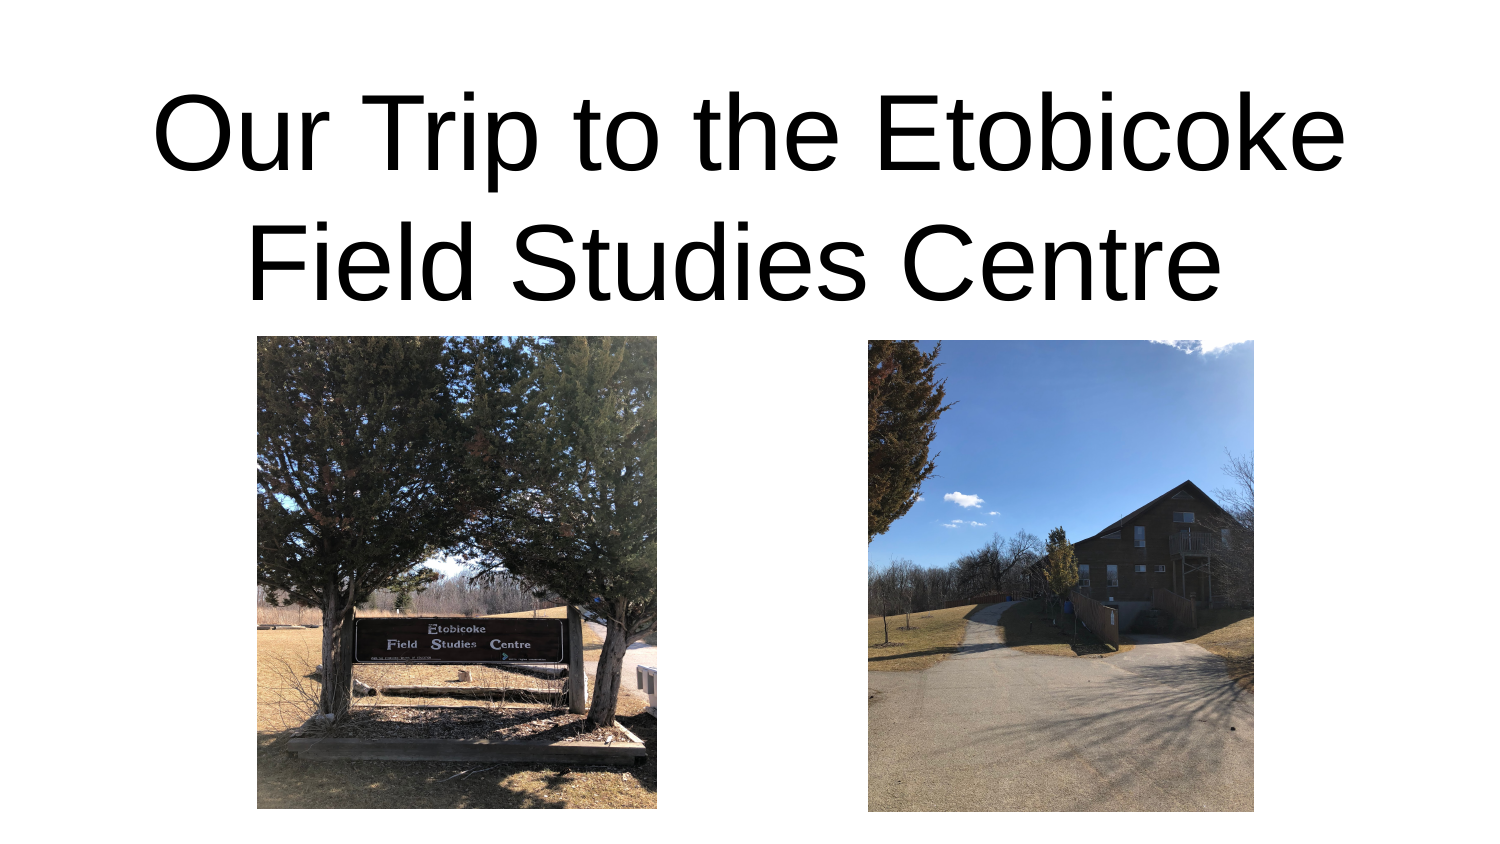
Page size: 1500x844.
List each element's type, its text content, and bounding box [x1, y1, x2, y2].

picture [868, 340, 1254, 813]
picture [257, 336, 657, 809]
title Our Trip to the Etobicoke Field Studies Centre [51, 0, 1449, 337]
